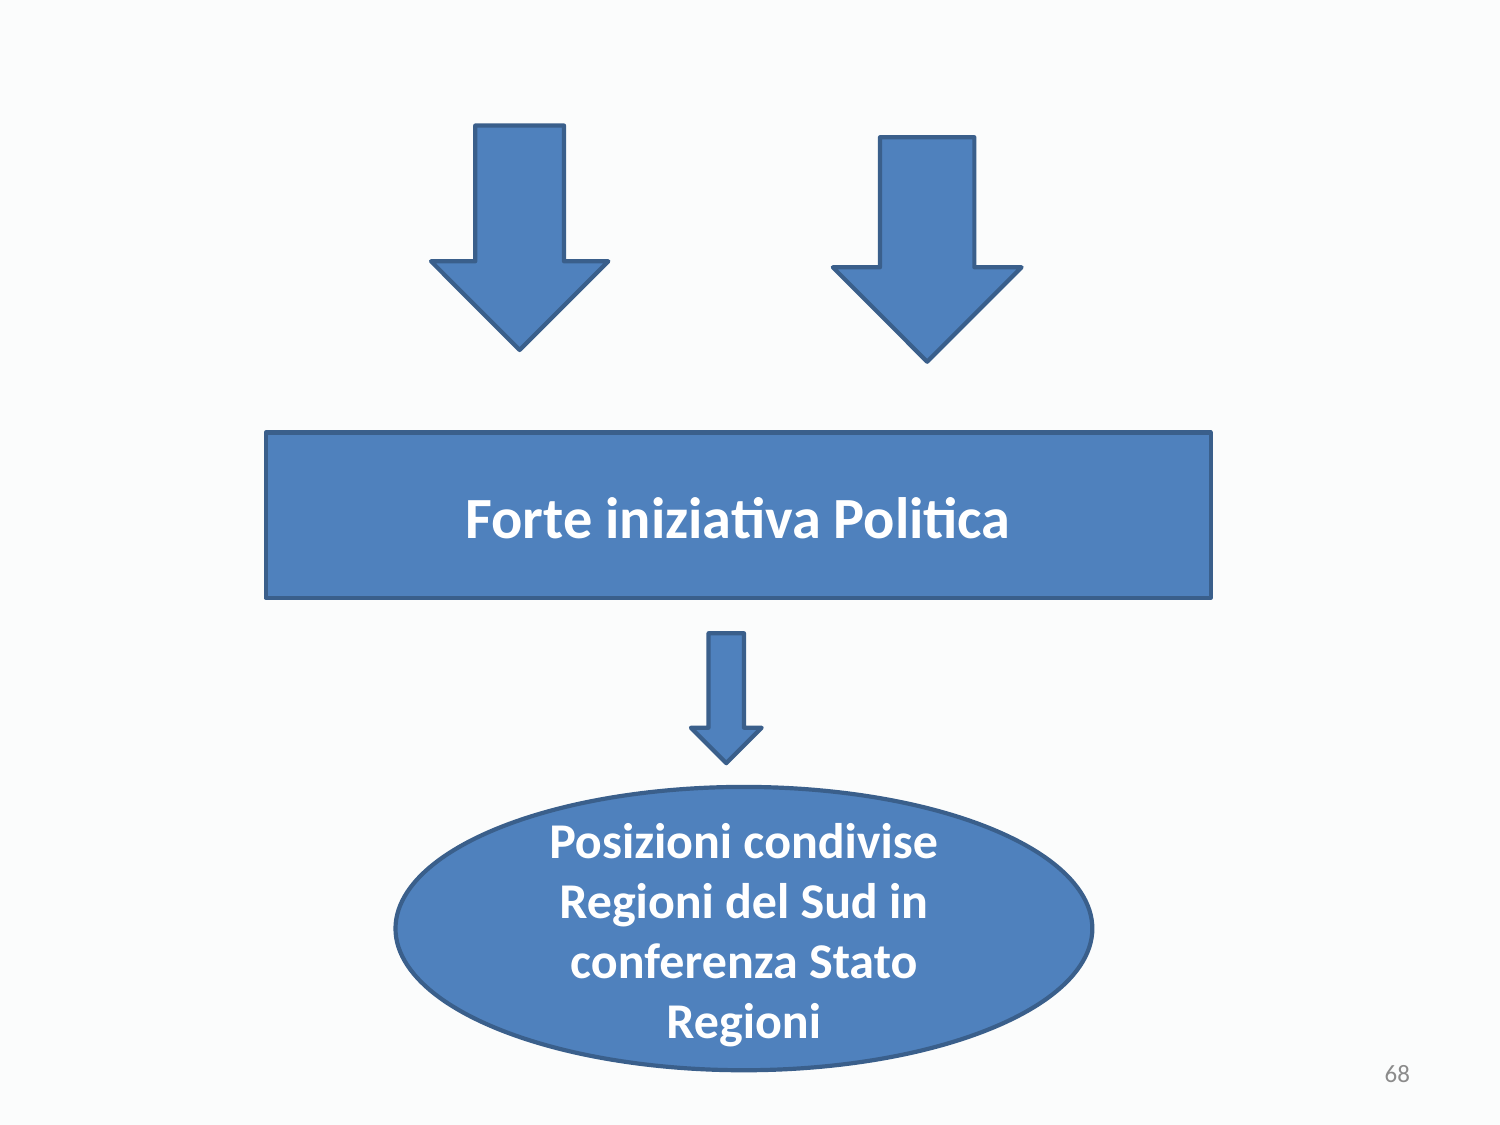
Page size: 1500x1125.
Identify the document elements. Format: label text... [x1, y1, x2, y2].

text_box Forte iniziativa Politica [264, 430, 1213, 600]
slide_number 68 [1074, 1042, 1425, 1103]
text_box [688, 631, 764, 766]
text_box [429, 123, 611, 353]
text_box [830, 135, 1024, 364]
text_box Posizioni condivise Regioni del Sud in conferenza Stato Regioni [393, 784, 1095, 1073]
